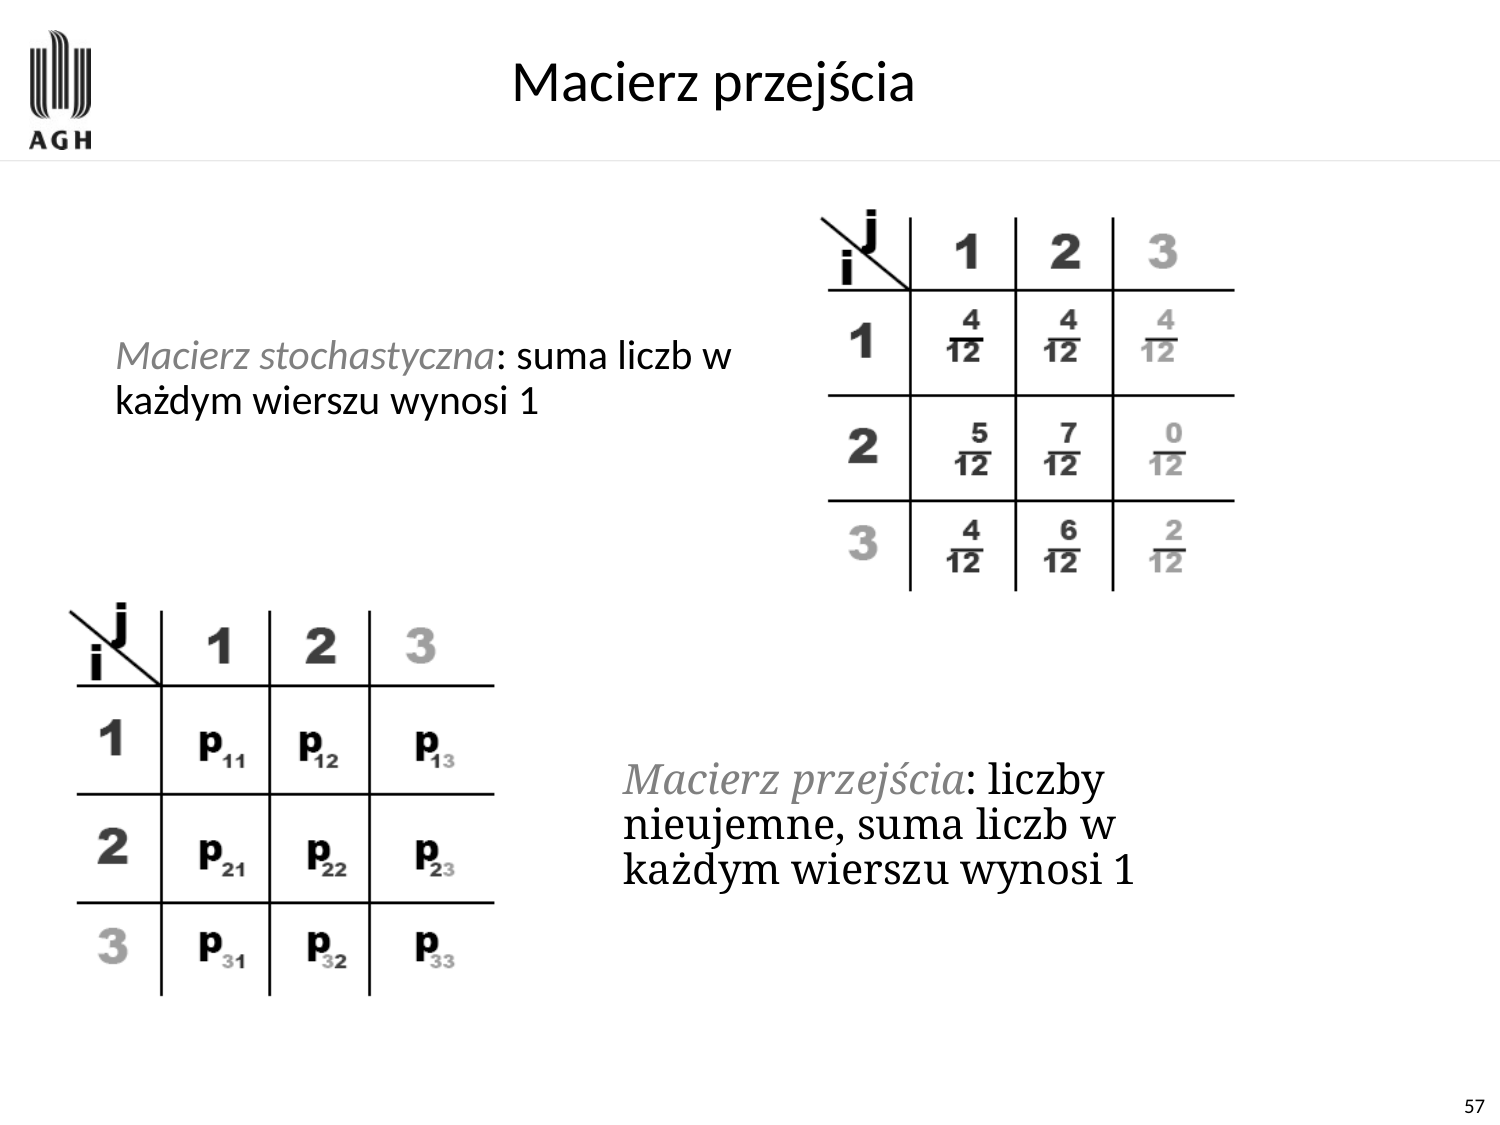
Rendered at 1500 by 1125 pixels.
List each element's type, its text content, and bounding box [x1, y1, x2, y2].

list Macierz stochastyczna: suma liczb w każdym wierszu wynosi 1 [100, 326, 780, 445]
picture [40, 597, 514, 999]
picture [785, 196, 1282, 610]
text_box Macierz przejścia: liczby nieujemne, suma liczb w każdym wierszu wynosi 1 [608, 751, 1294, 905]
picture [29, 30, 91, 150]
title Macierz przejścia [147, 30, 1282, 126]
